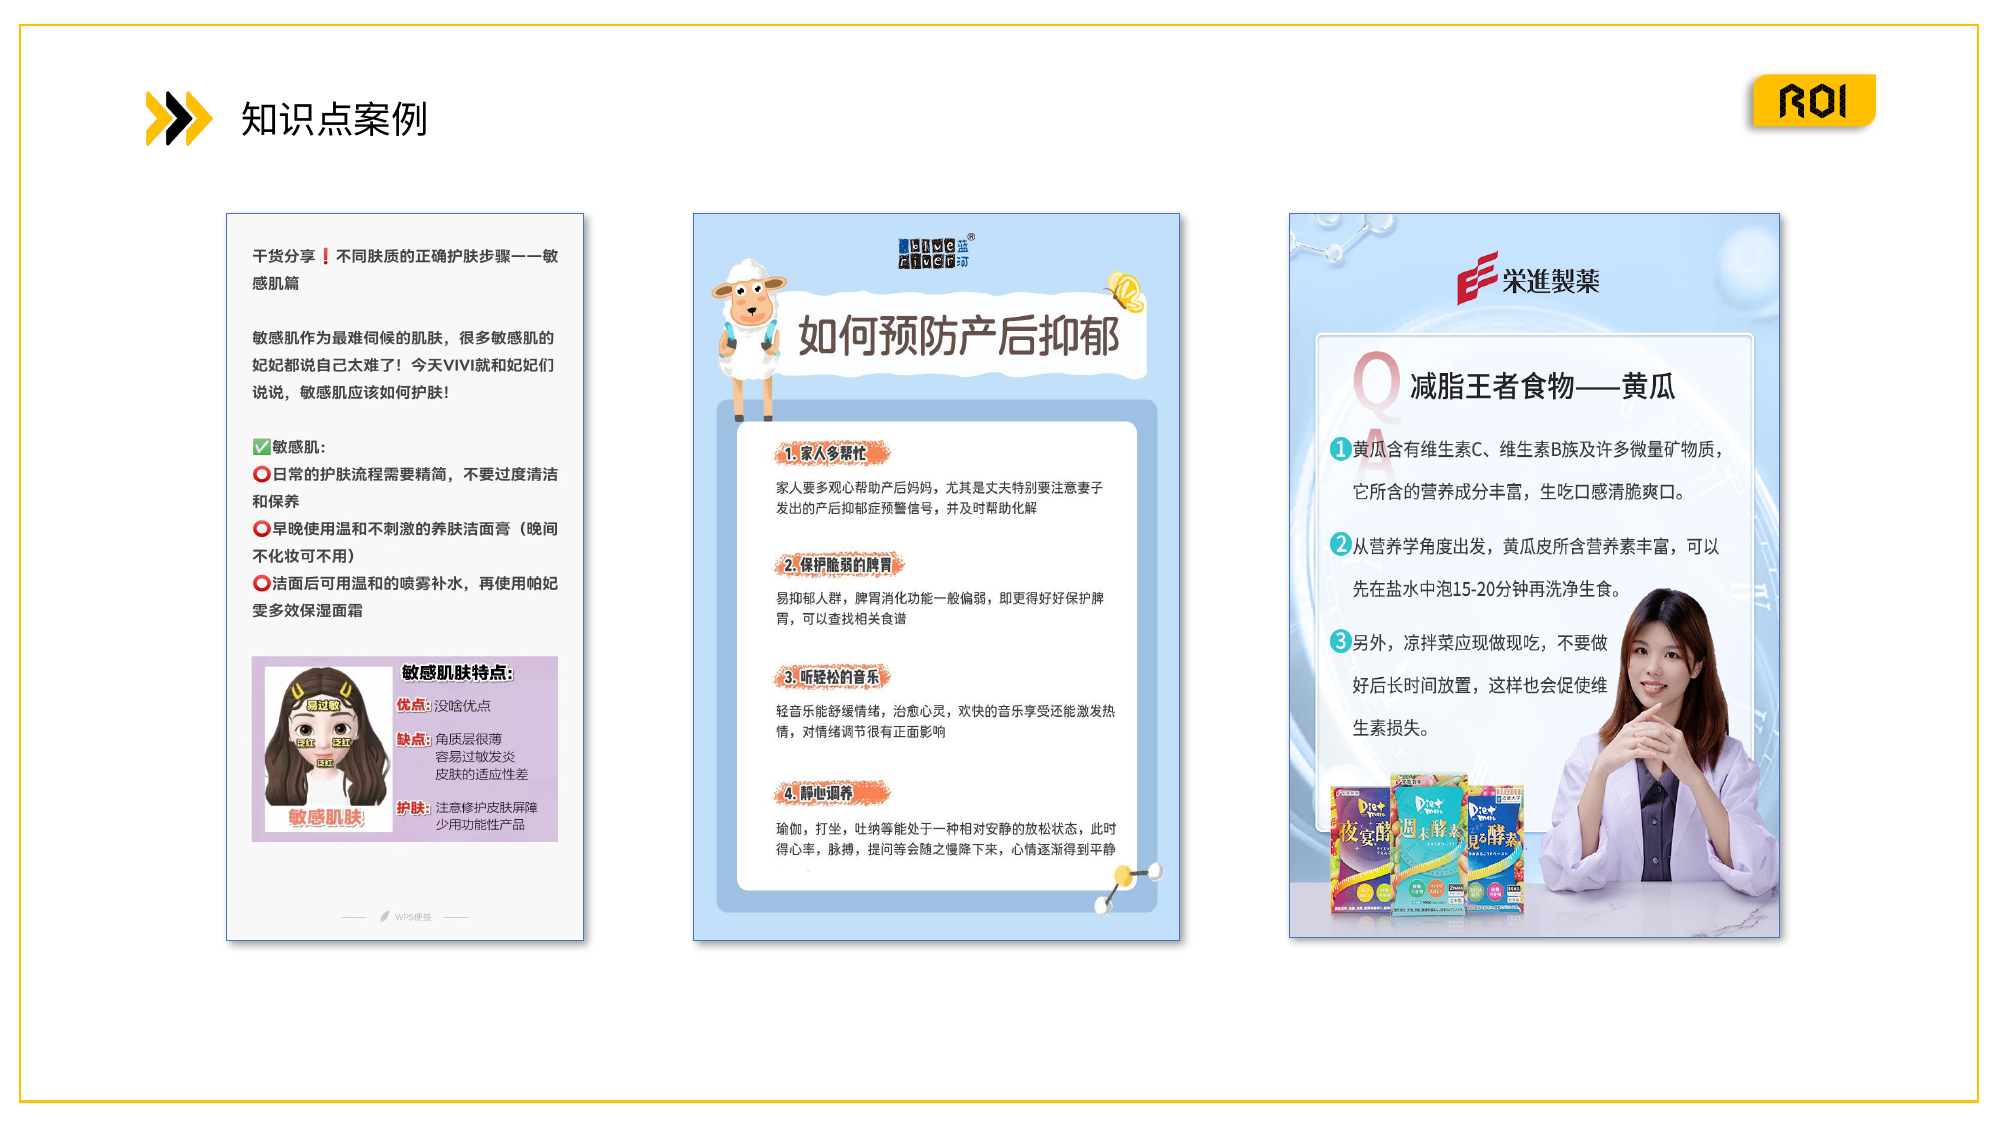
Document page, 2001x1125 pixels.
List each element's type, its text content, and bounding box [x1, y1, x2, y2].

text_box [146, 91, 214, 147]
picture [1288, 213, 1780, 939]
picture [693, 213, 1180, 941]
text_box 知识点案例 [226, 88, 451, 149]
picture [226, 213, 584, 941]
text_box [19, 24, 1979, 1103]
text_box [1753, 74, 1876, 127]
